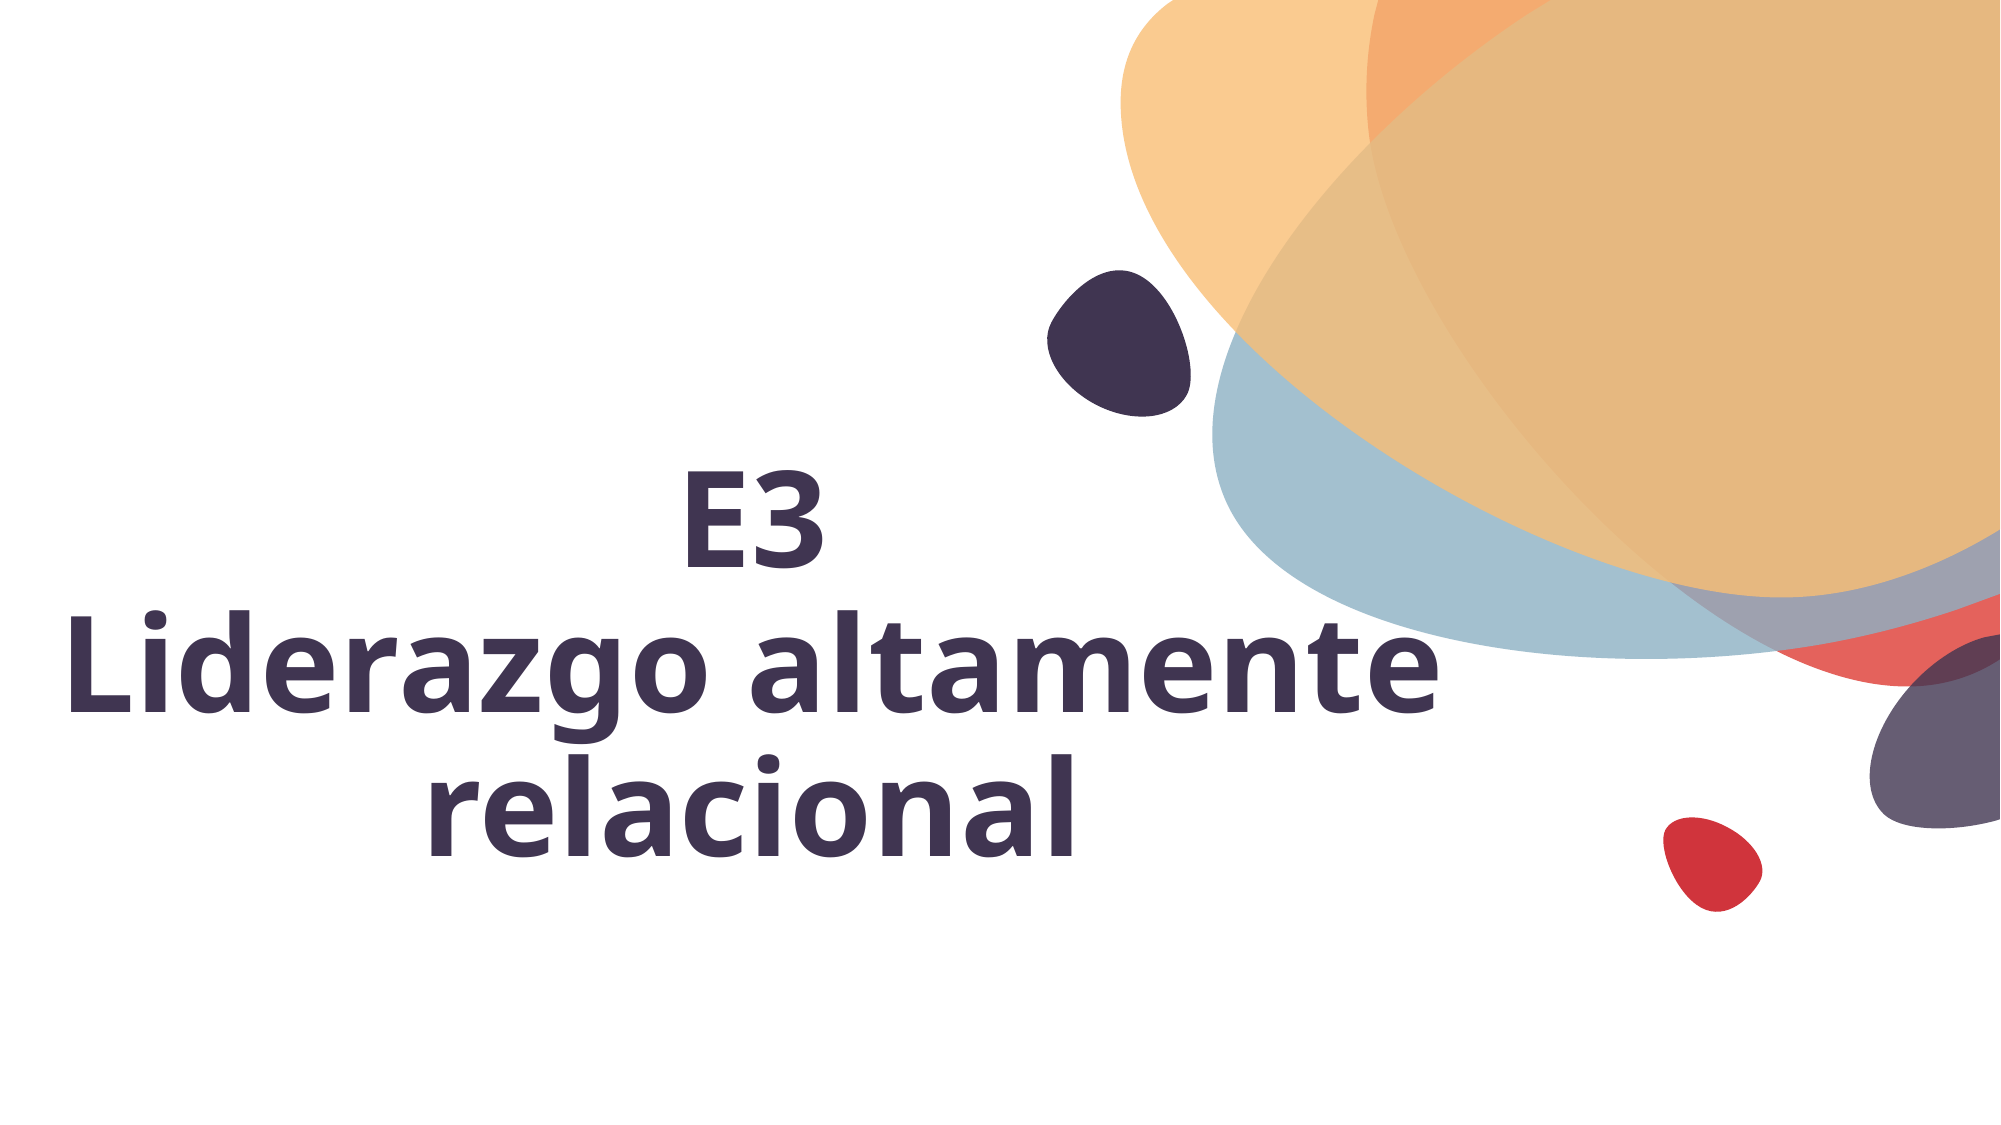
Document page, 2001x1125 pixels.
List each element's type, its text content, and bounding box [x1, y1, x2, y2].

text_box [114, 527, 1686, 1024]
text_box E3 Liderazgo altamente relacional [43, 444, 1461, 1024]
